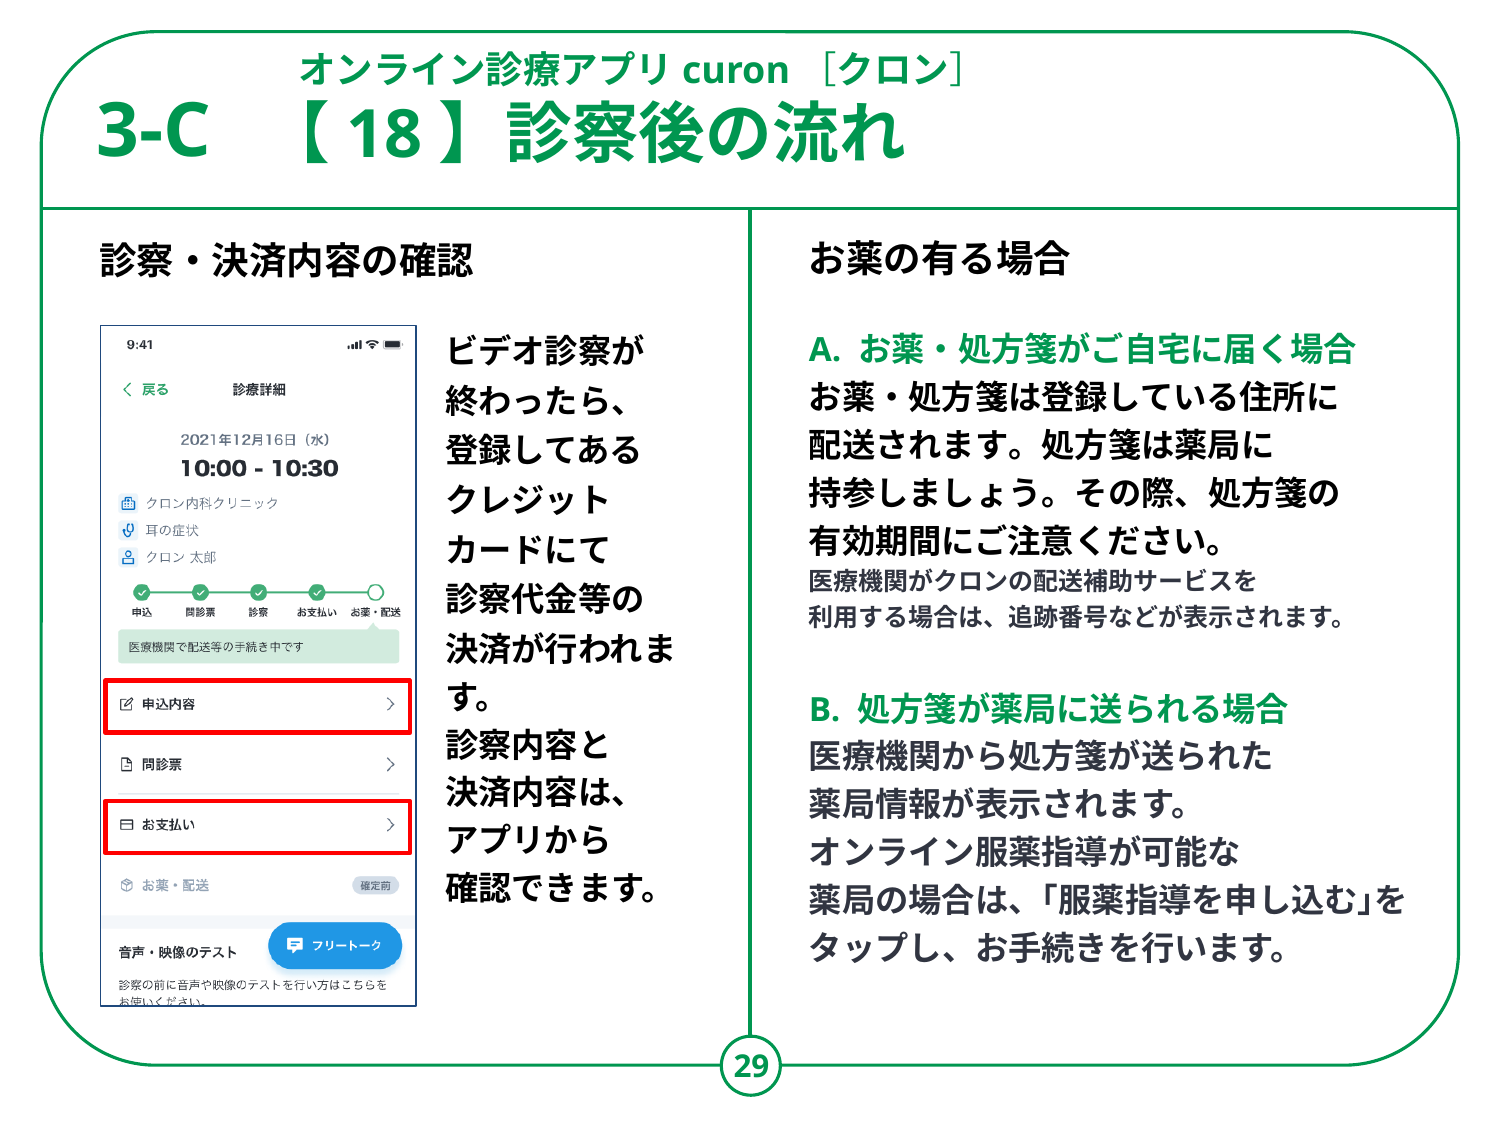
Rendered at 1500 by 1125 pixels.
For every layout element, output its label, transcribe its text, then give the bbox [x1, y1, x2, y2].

text_box ビデオ診察が 終わったら、 登録してある クレジット カードにて 診察代金等の 決済が行われます。 診察内容と 決済内容は、 アプリから 確認できます。 [443, 320, 739, 908]
picture [100, 325, 416, 1006]
text_box 診察・決済内容の確認 [84, 229, 498, 290]
text_box オンライン診療アプリcuron［クロン］ 【18】診察後の流れ [262, 22, 1444, 171]
text_box A. お薬・処方箋がご自宅に届く場合 お薬・処方箋は登録している住所に 配送されます。処方箋は薬局に 持参しましょう。その際、処方箋の 有効期間にご注意ください。 医療機関がクロンの配送補助サービスを 利用する場合は、追跡番号などが表示されます。 B. 処方箋が薬局に送られる場合 医療機関から処方箋が送られた 薬局情報が表示されます。 オンライン服薬指導が可能な 薬局の場合は、｢服薬指導を申し込む｣を タップし、お手続きを行います。 [807, 318, 1440, 1015]
text_box 3-C [82, 96, 254, 180]
text_box お薬の有る場合 [807, 233, 1221, 280]
